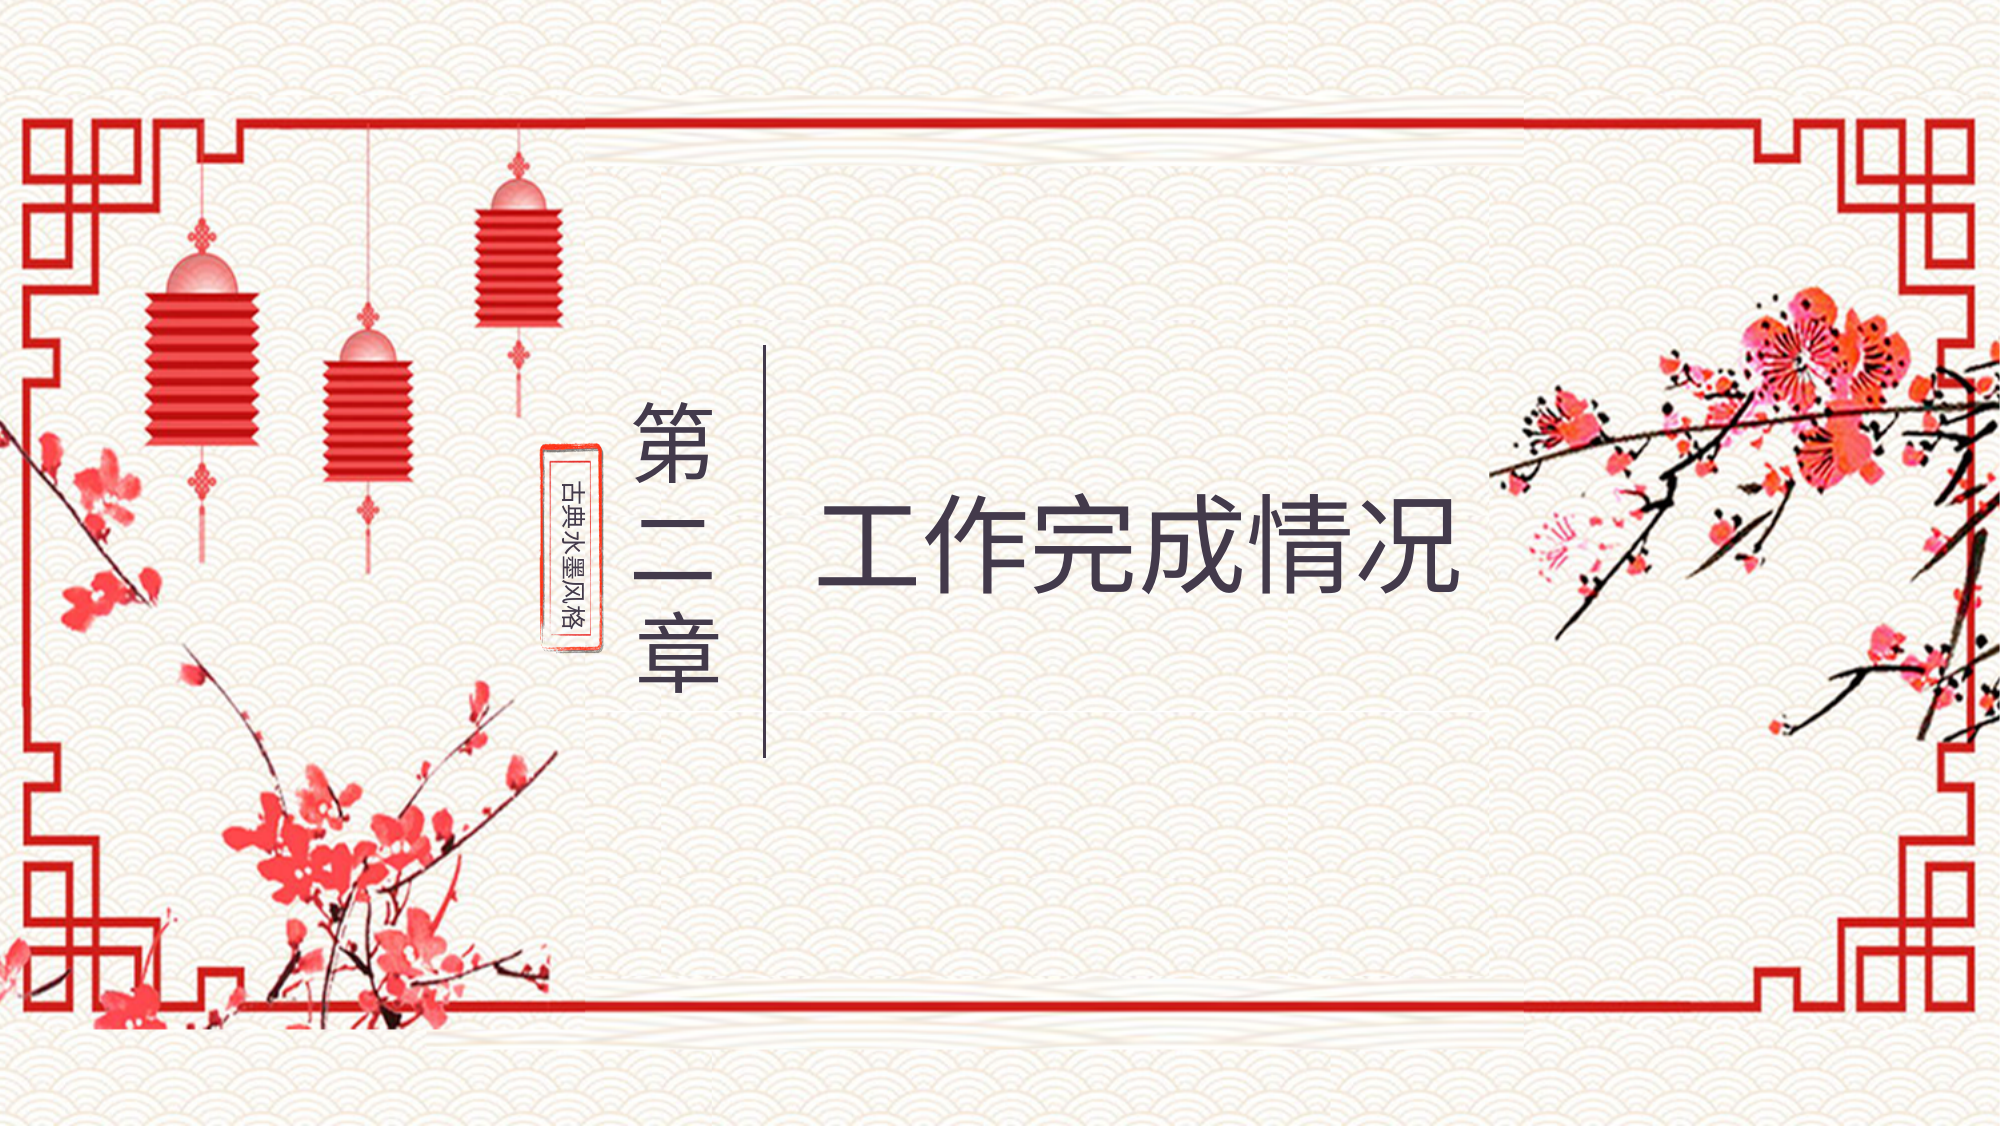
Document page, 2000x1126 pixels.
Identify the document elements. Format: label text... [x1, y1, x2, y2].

text_box 第二章 [594, 345, 763, 748]
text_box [536, 442, 604, 654]
text_box 工作完成情况 [798, 469, 1478, 615]
picture [0, 0, 2000, 1126]
